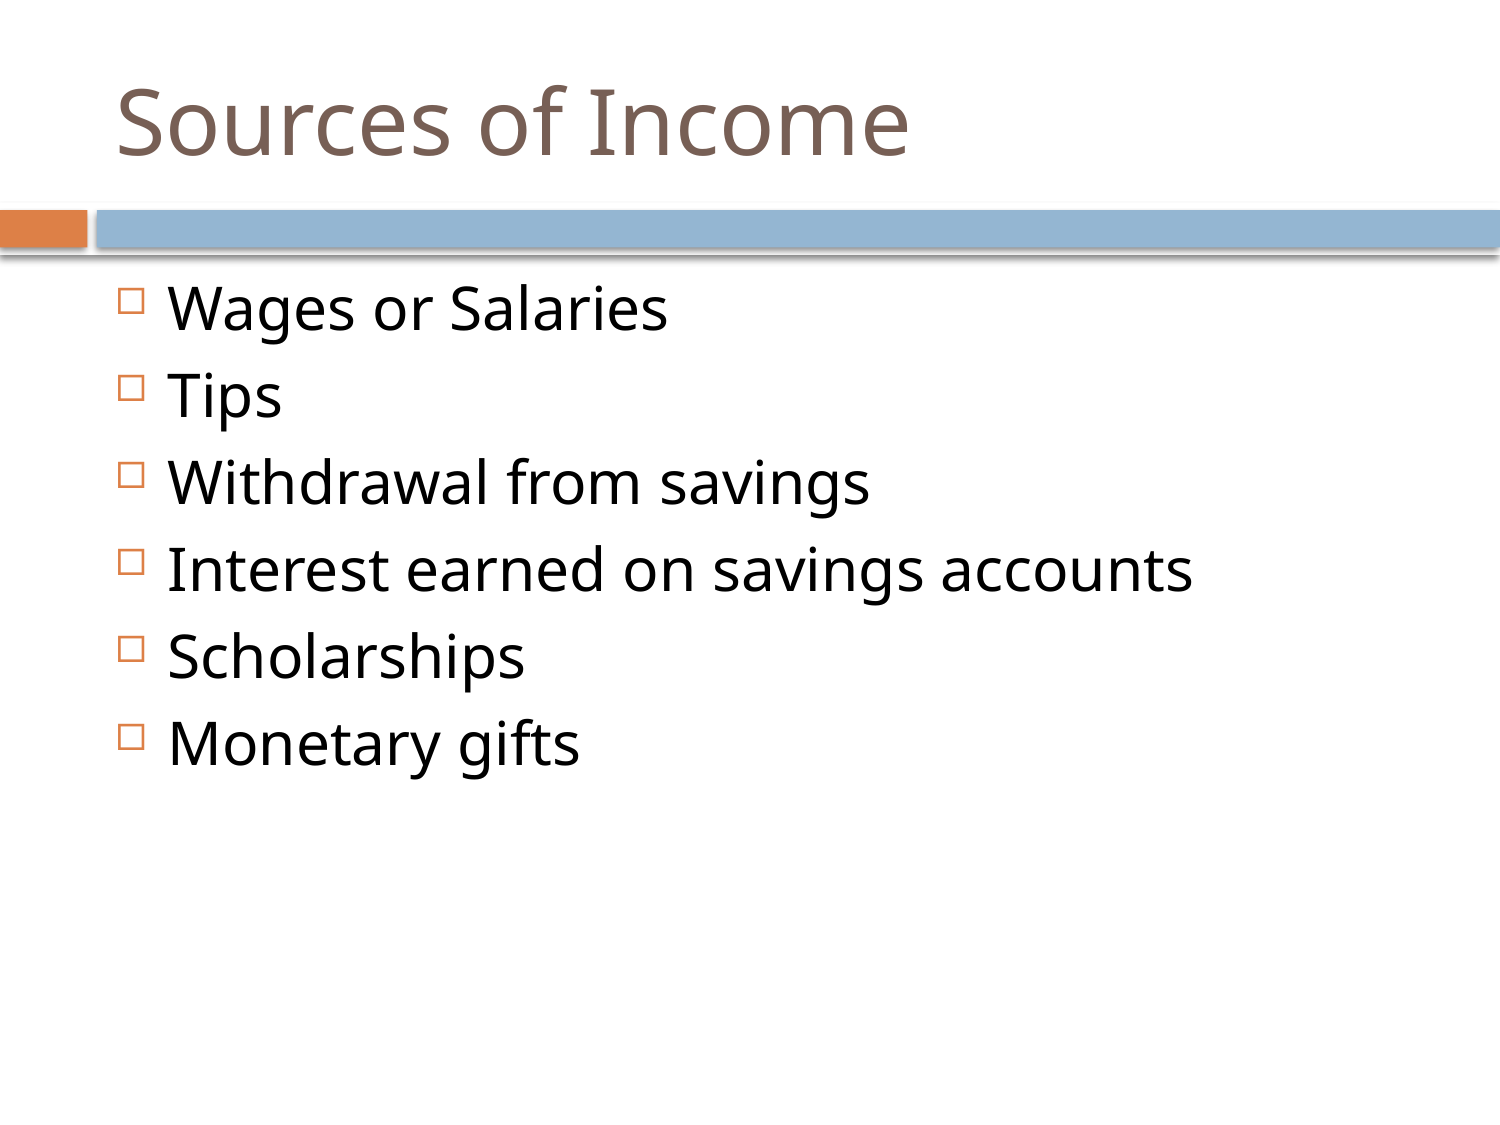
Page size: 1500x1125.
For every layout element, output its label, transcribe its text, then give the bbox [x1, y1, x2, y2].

list Wages or Salaries Tips Withdrawal from savings Interest earned on savings accounts Scholarships Monetary gifts [100, 262, 1438, 1000]
title Sources of Income [100, 37, 1438, 200]
